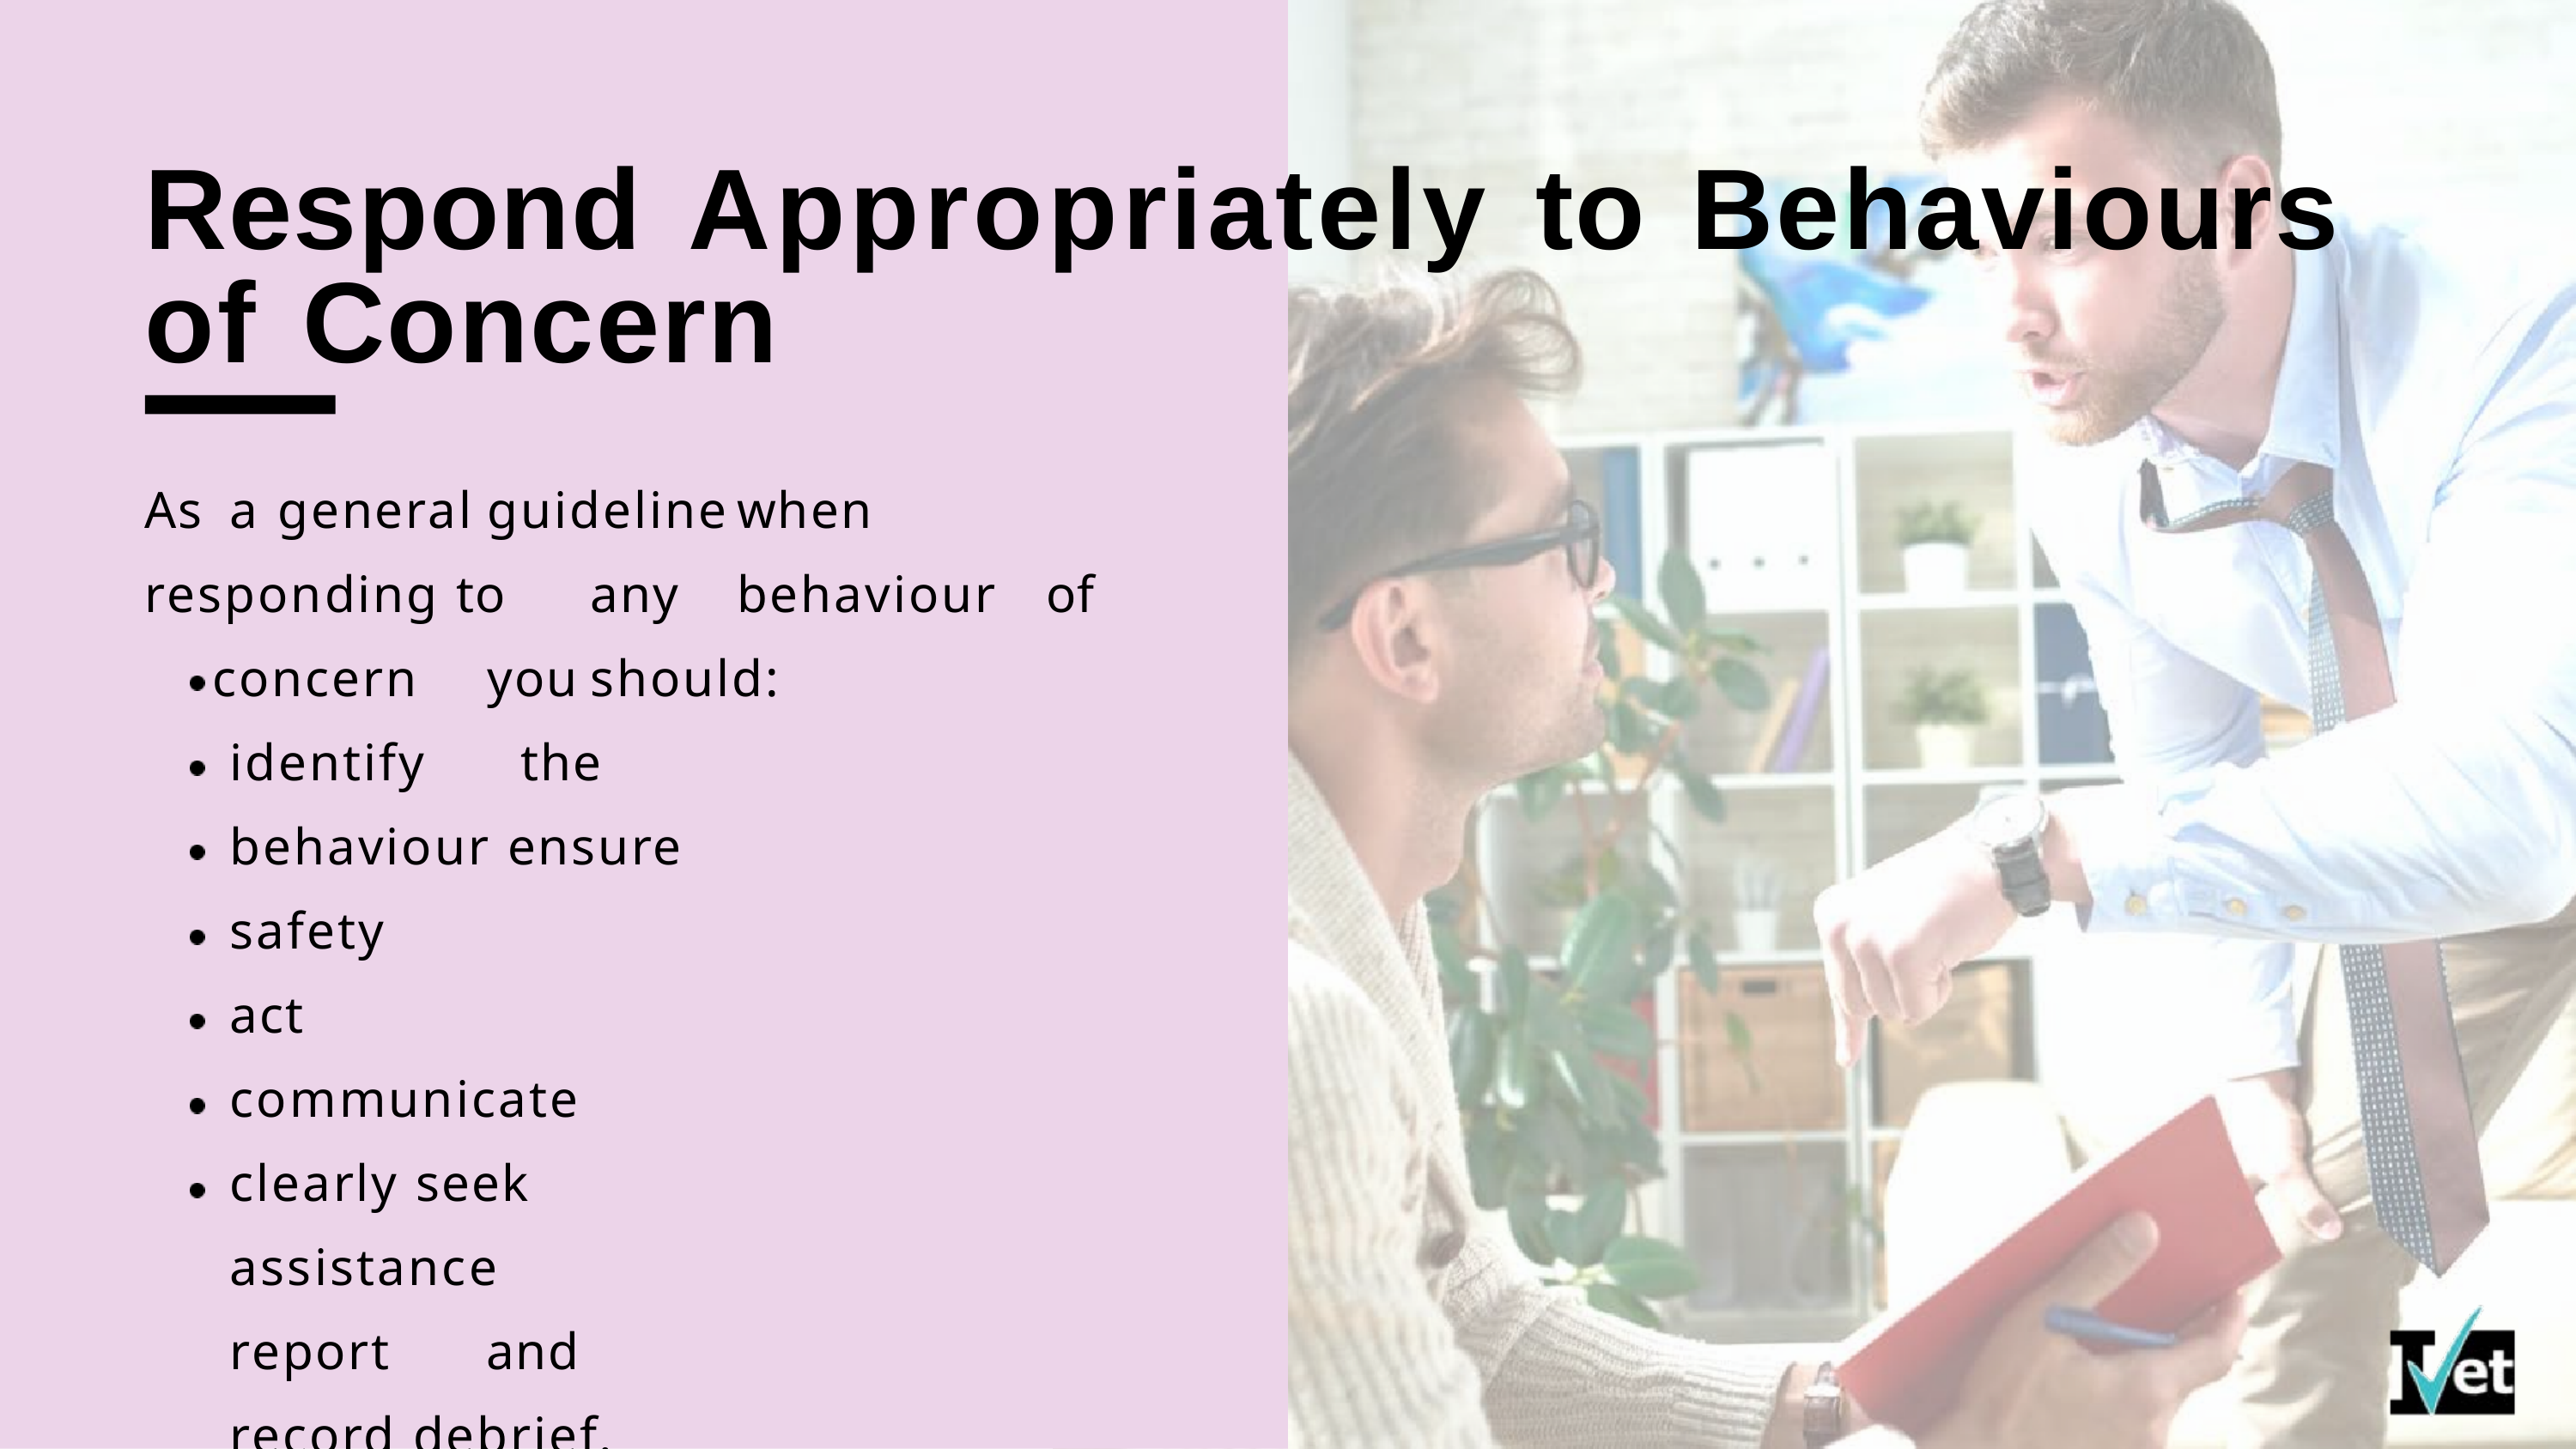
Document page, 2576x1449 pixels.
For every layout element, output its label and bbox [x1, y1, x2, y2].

text_box [0, 0, 2576, 1449]
